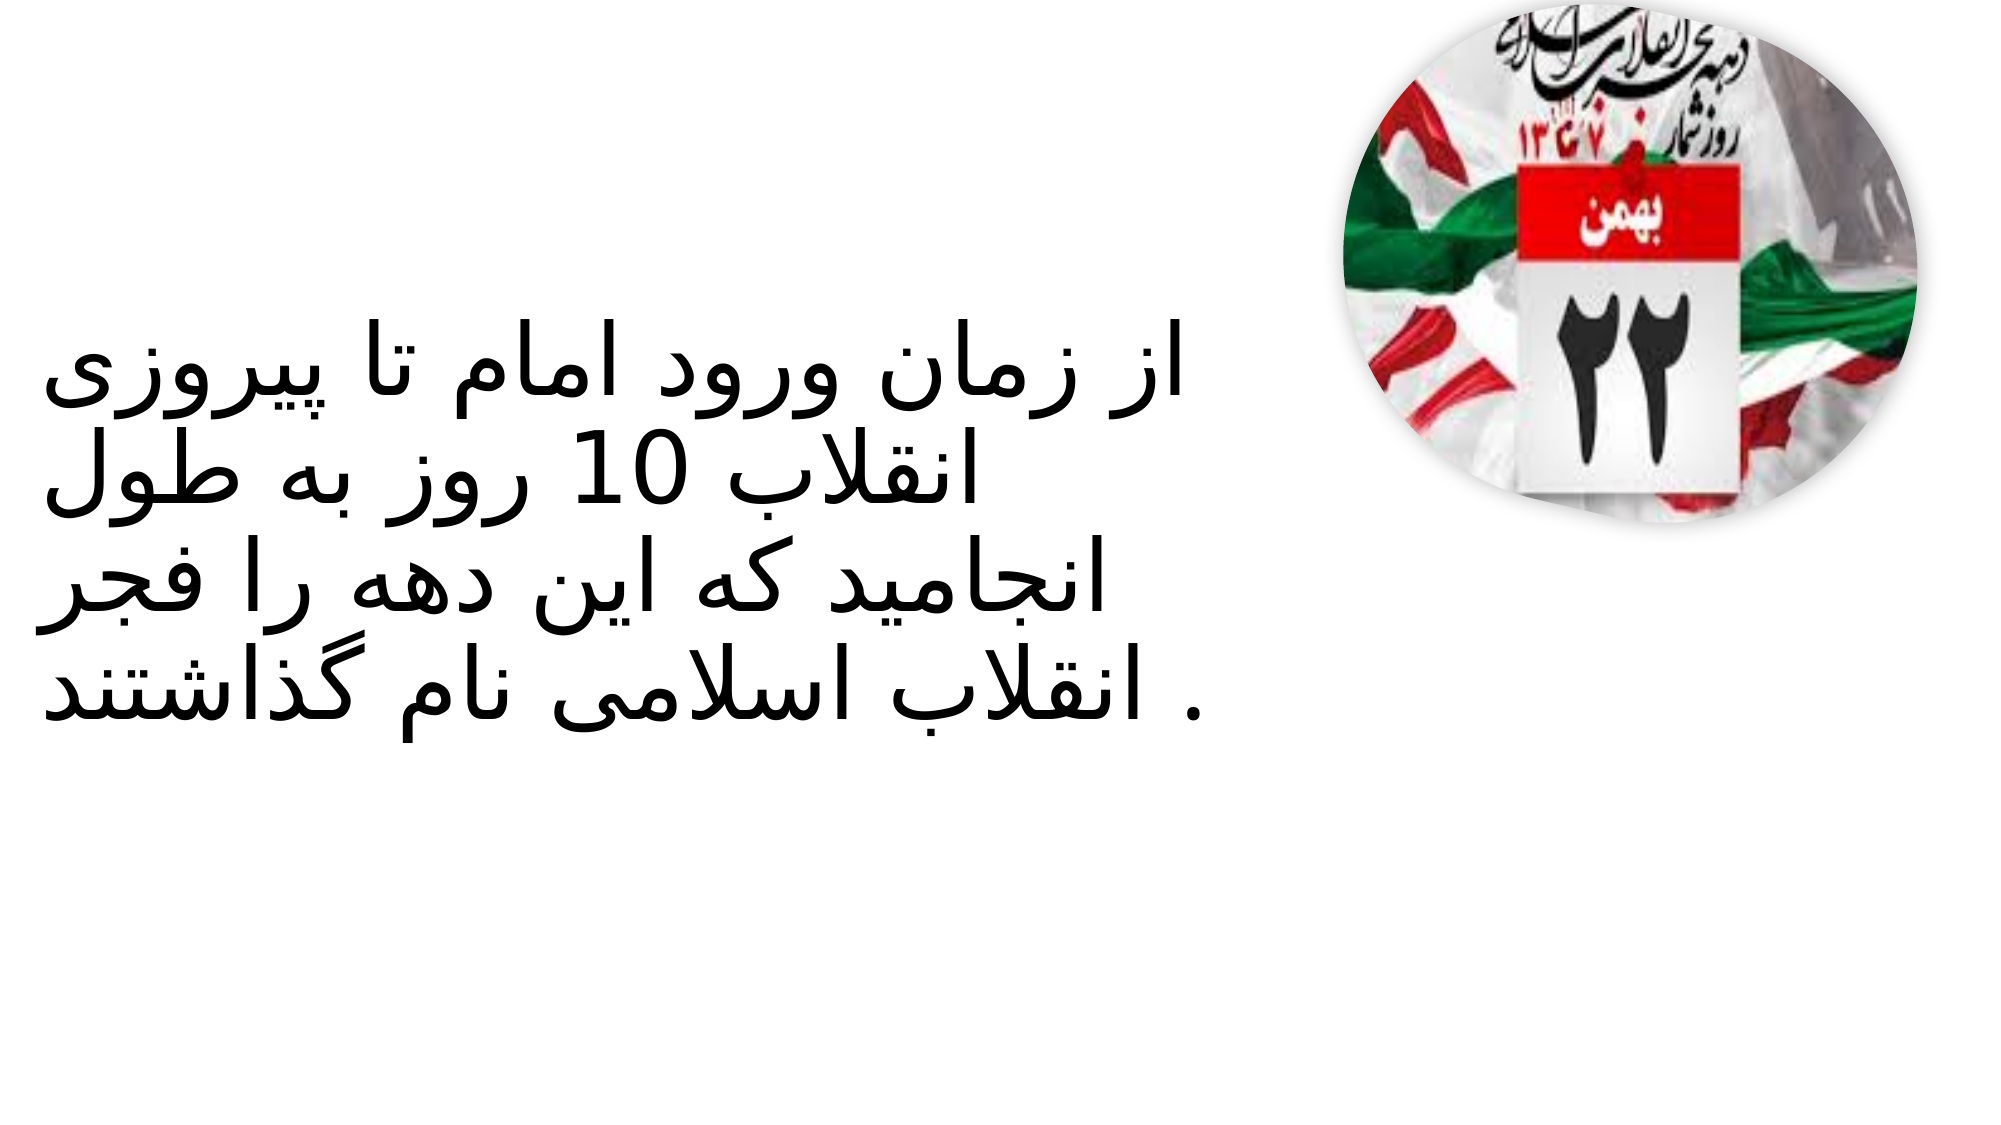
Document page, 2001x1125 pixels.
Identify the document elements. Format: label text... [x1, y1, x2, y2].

title از زمان ورود امام تا پیروزی انقلاب 10 روز به طول انجامید که این دهه را فجر انقلاب اسلامی نام گذاشتند . [25, 280, 1235, 749]
picture [1342, 4, 1919, 523]
